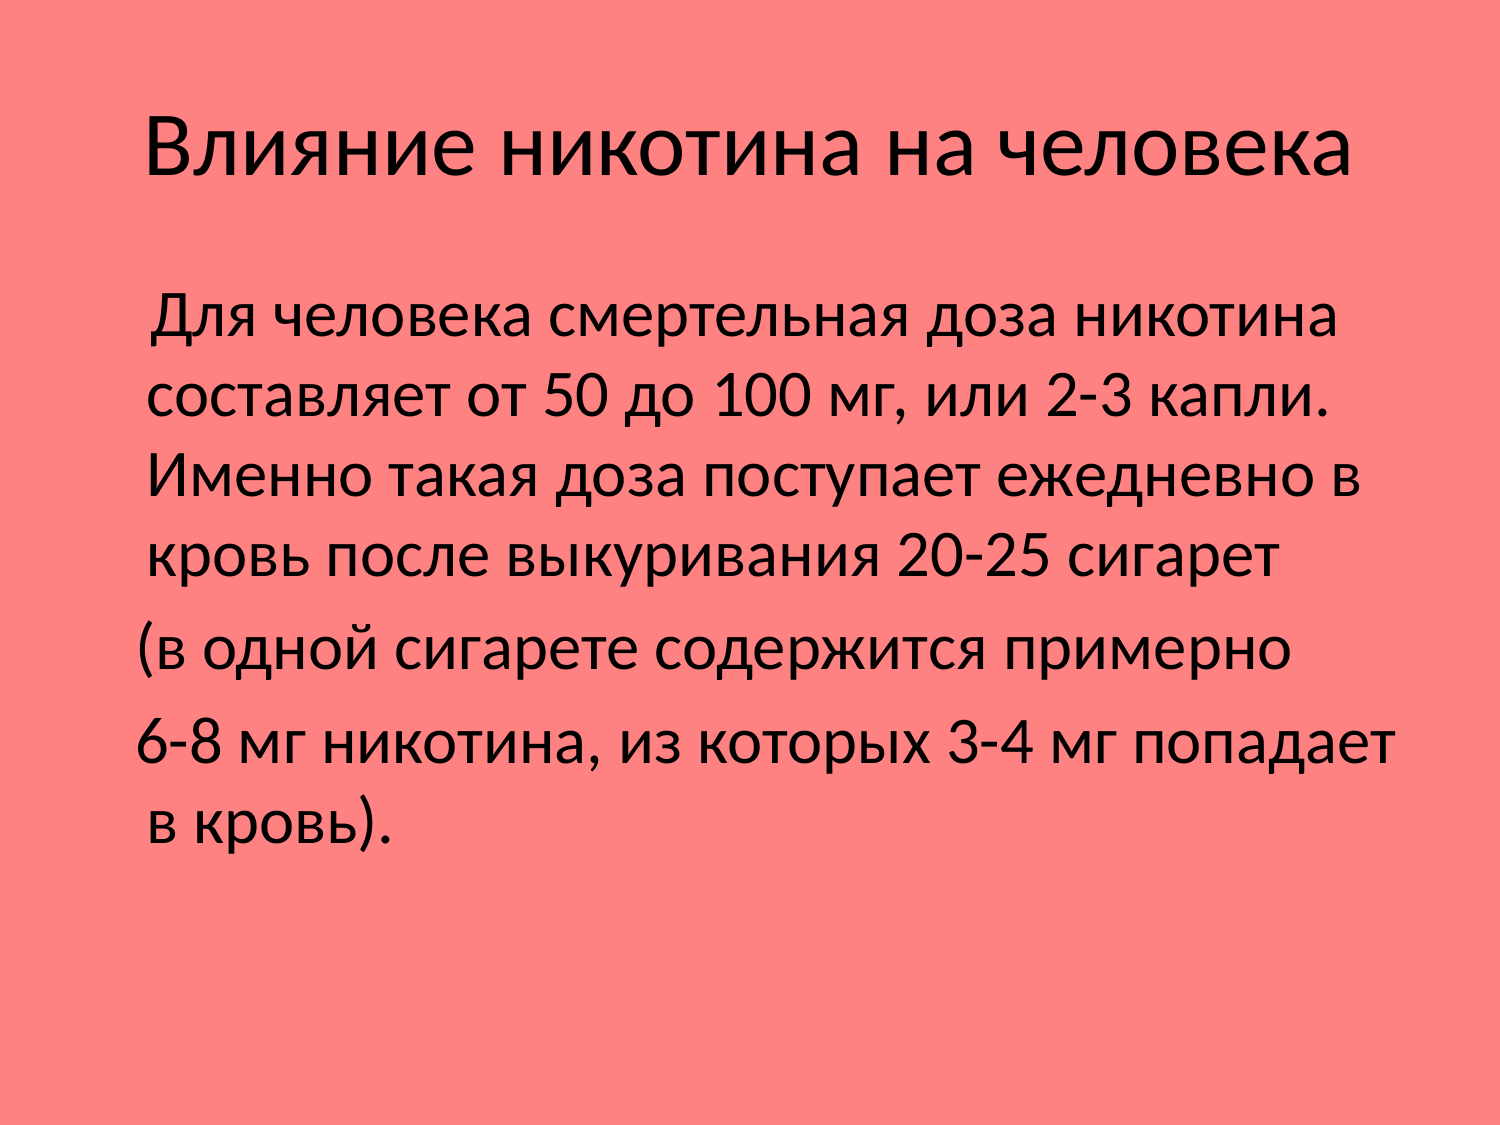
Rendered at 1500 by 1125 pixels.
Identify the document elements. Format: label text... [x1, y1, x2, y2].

title Влияние никотина на человека [75, 45, 1425, 233]
list Для человека смертельная доза никотина составляет от 50 до 100 мг, или 2-3 капли. Именно такая доза поступает ежедневно в кровь после выкуривания 20-25 сигарет (в одной сигарете содержится примерно 6-8 мг никотина, из которых 3-4 мг попадает в кровь). [75, 262, 1425, 1005]
